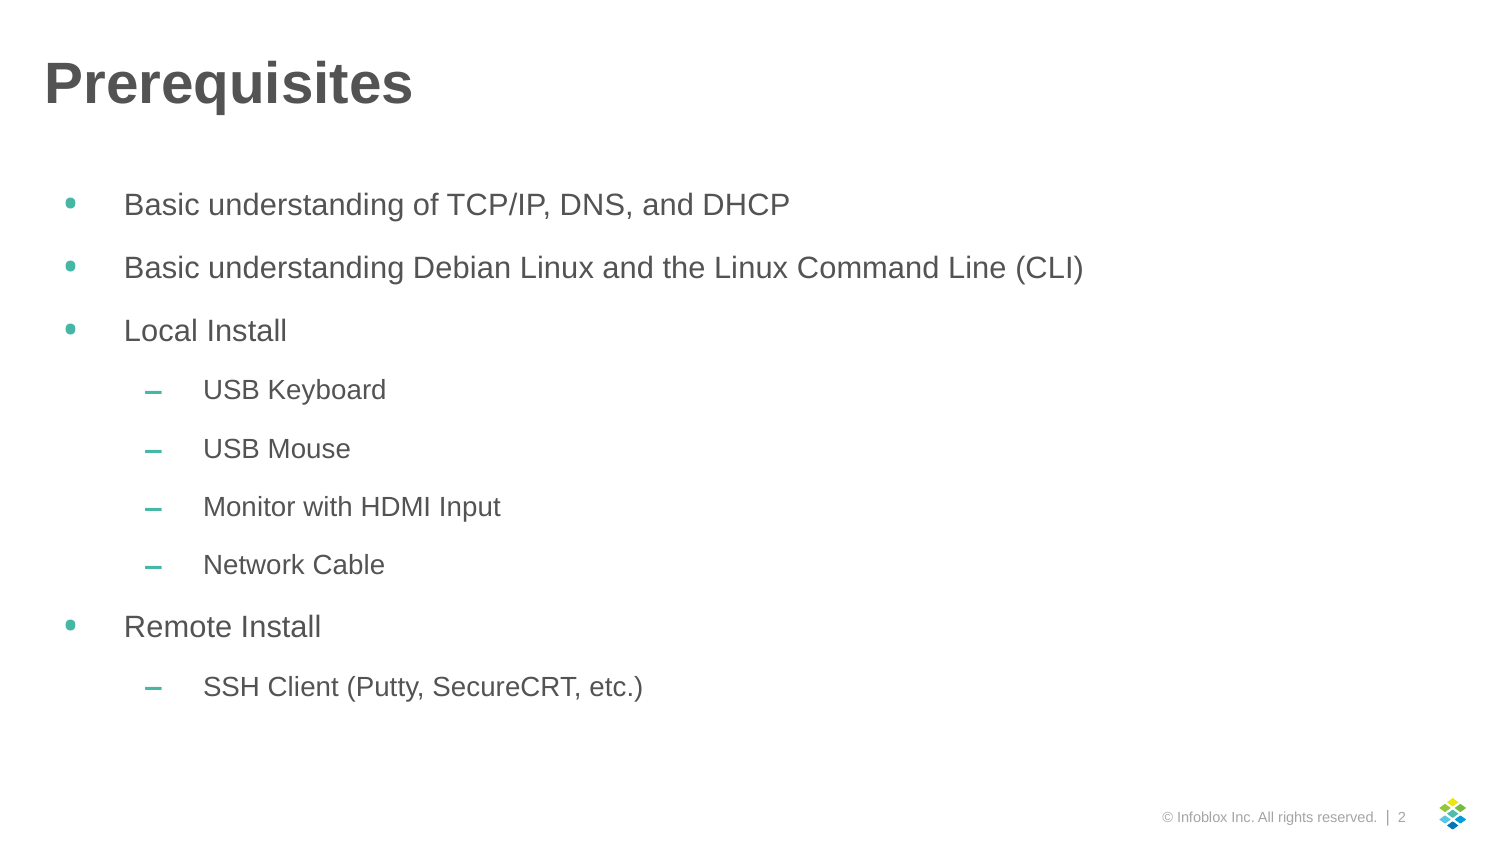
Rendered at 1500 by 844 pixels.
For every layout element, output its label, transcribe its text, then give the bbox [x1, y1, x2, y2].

title Prerequisites [37, 21, 1443, 152]
picture [1436, 798, 1470, 830]
list Basic understanding of TCP/IP, DNS, and DHCP Basic understanding Debian Linux and the Linux Command Line (CLI) Local Install USB Keyboard USB Mouse Monitor with HDMI Input Network Cable Remote Install SSH Client (Putty, SecureCRT, etc.) [37, 169, 1443, 752]
